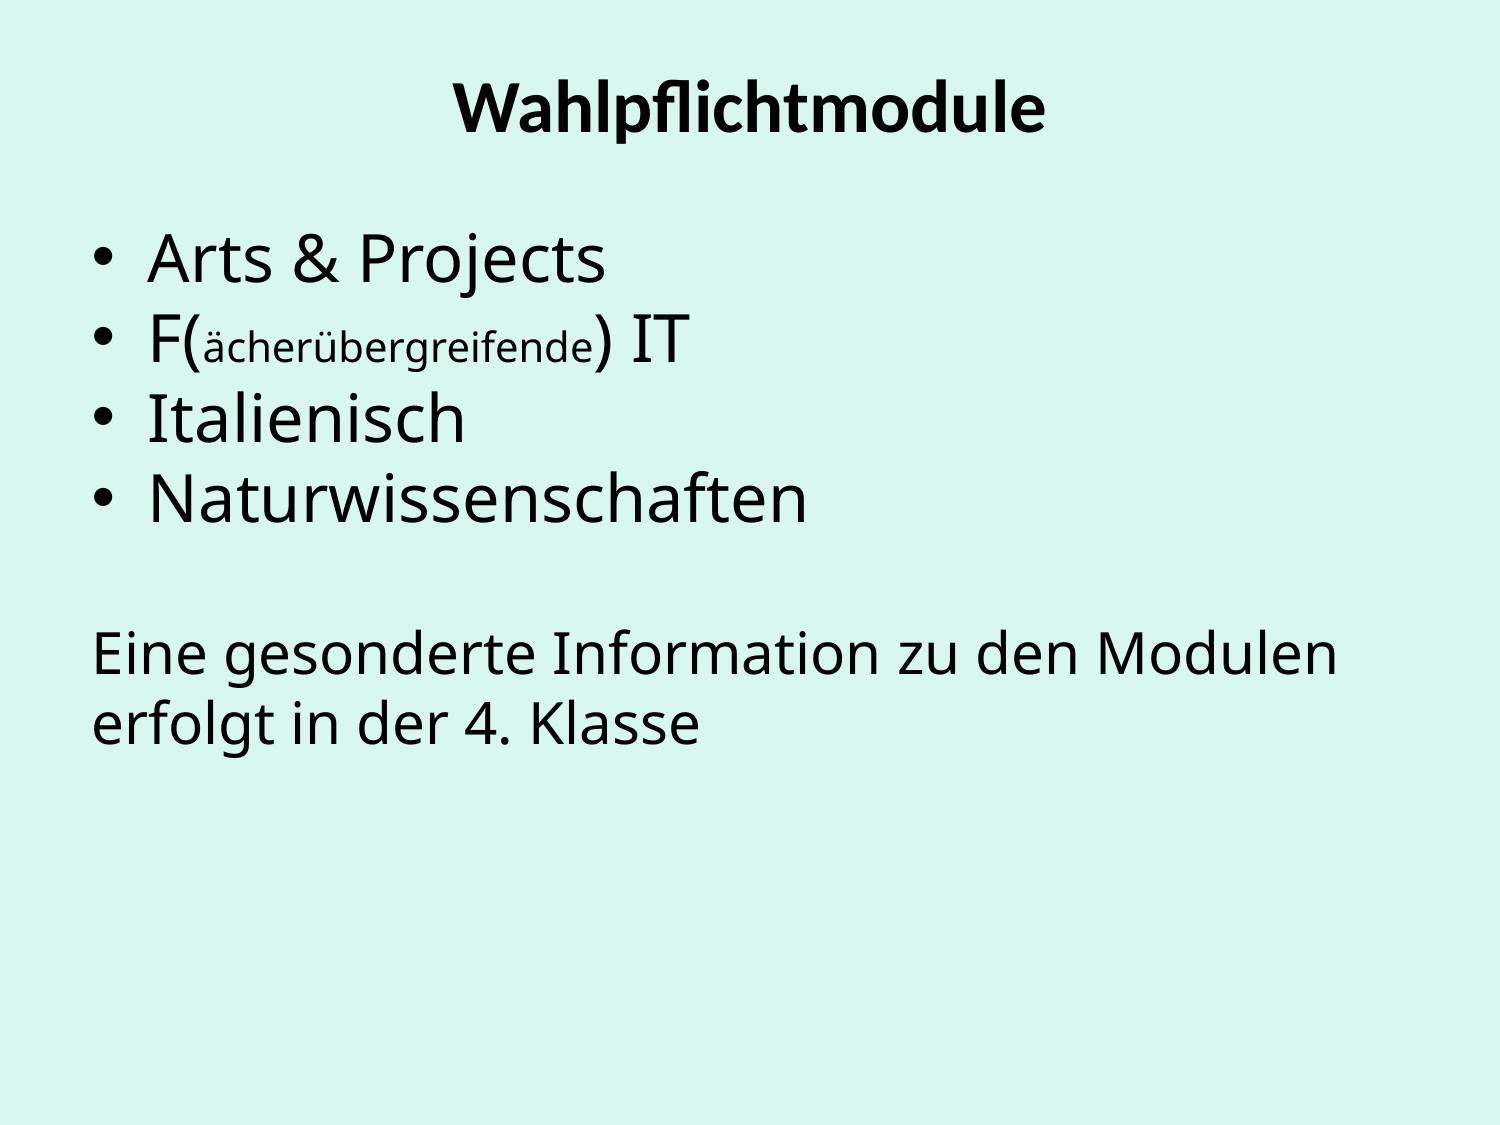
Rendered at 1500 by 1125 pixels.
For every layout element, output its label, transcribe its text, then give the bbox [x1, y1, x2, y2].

list Arts & Projects F(ächerübergreifende) IT Italienisch Naturwissenschaften Eine gesonderte Information zu den Modulen erfolgt in der 4. Klasse [76, 208, 1427, 976]
title Wahlpflichtmodule [75, 45, 1425, 161]
